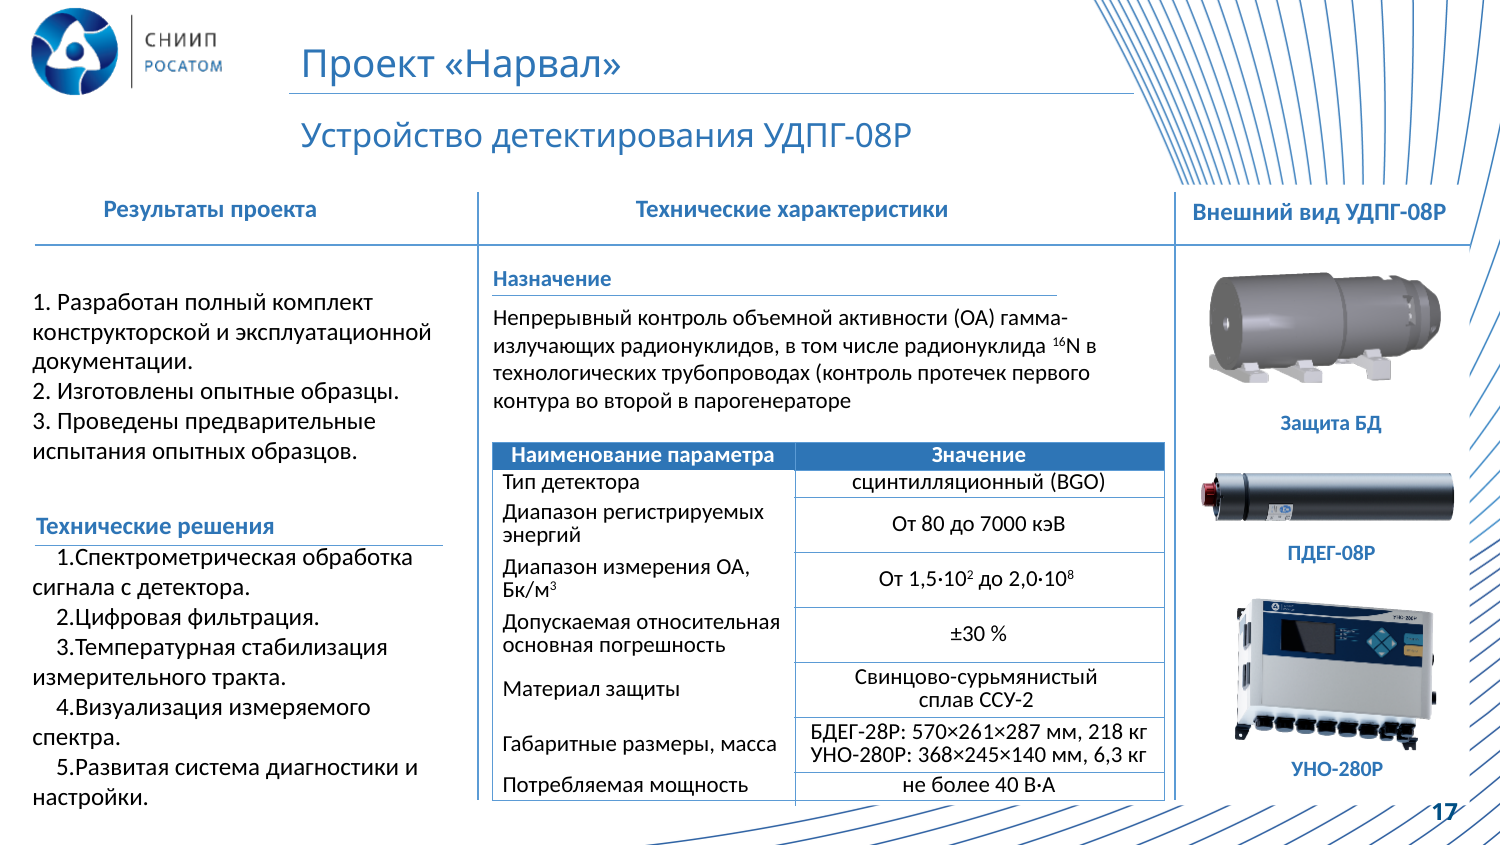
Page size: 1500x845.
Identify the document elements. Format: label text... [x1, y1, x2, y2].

table_cell Диапазон регистрируемых энергий [493, 498, 794, 553]
table_cell Потребляемая мощность [493, 773, 794, 800]
table_cell Материал защиты [493, 663, 794, 718]
table_header Значение [796, 443, 1164, 470]
table_cell сцинтилляционный (BGO) [796, 471, 1164, 497]
text_box УНО-280Р [1276, 756, 1399, 789]
table_header Наименование параметра [493, 443, 794, 470]
table_cell Тип детектора [493, 470, 794, 498]
text_box Устройство детектирования УДПГ-08Р [286, 107, 1135, 162]
text_box Технические решения [21, 501, 373, 544]
text_box Результаты проекта [34, 184, 387, 230]
text_box Защита БД [1265, 401, 1398, 443]
table_cell Диапазон измерения ОА, Бк/м3 [493, 553, 794, 608]
table_cell не более 40 В·А [796, 773, 1164, 800]
text_box Назначение Непрерывный контроль объемной активности (ОА) гамма-излучающих радионуклидов, в том числе радионуклида 16N в технологических трубопроводах (контроль протечек первого контура во второй в парогенераторе [479, 255, 1168, 421]
table_cell Допускаемая относительная основная погрешность [493, 608, 794, 663]
text_box 1. Разработан полный комплект конструкторской и эксплуатационной документации. 2. Изготовлены опытные образцы. 3. Проведены предварительные испытания опытных образцов. [17, 268, 468, 482]
table_cell Габаритные размеры, масса [493, 718, 794, 773]
picture [0, 0, 1500, 845]
text_box ПДЕГ-08Р [1272, 530, 1391, 572]
text_box Технические характеристики [610, 185, 976, 231]
text_box Внешний вид УДПГ-08Р [1172, 187, 1467, 233]
text_box 17 [1429, 805, 1470, 830]
text_box [17, 184, 1471, 806]
table_cell ±30 % [796, 608, 1164, 662]
table_cell БДЕГ-28Р: 570×261×287 мм, 218 кг УНО-280Р: 368×245×140 мм, 6,3 кг [796, 718, 1164, 772]
table_cell Свинцово-сурьмянистый сплав ССУ-2 [796, 663, 1164, 717]
table_cell От 80 до 7000 кэВ [796, 498, 1164, 552]
text_box Проект «Нарвал» [295, 32, 1133, 93]
table_cell От 1,5·102 до 2,0·108 [796, 553, 1164, 607]
text_box Спектрометрическая обработка сигнала с детектора. Цифровая фильтрация. Температурная стабилизация измерительного тракта. Визуализация измеряемого спектра. Развитая система диагностики и настройки. [17, 544, 468, 806]
